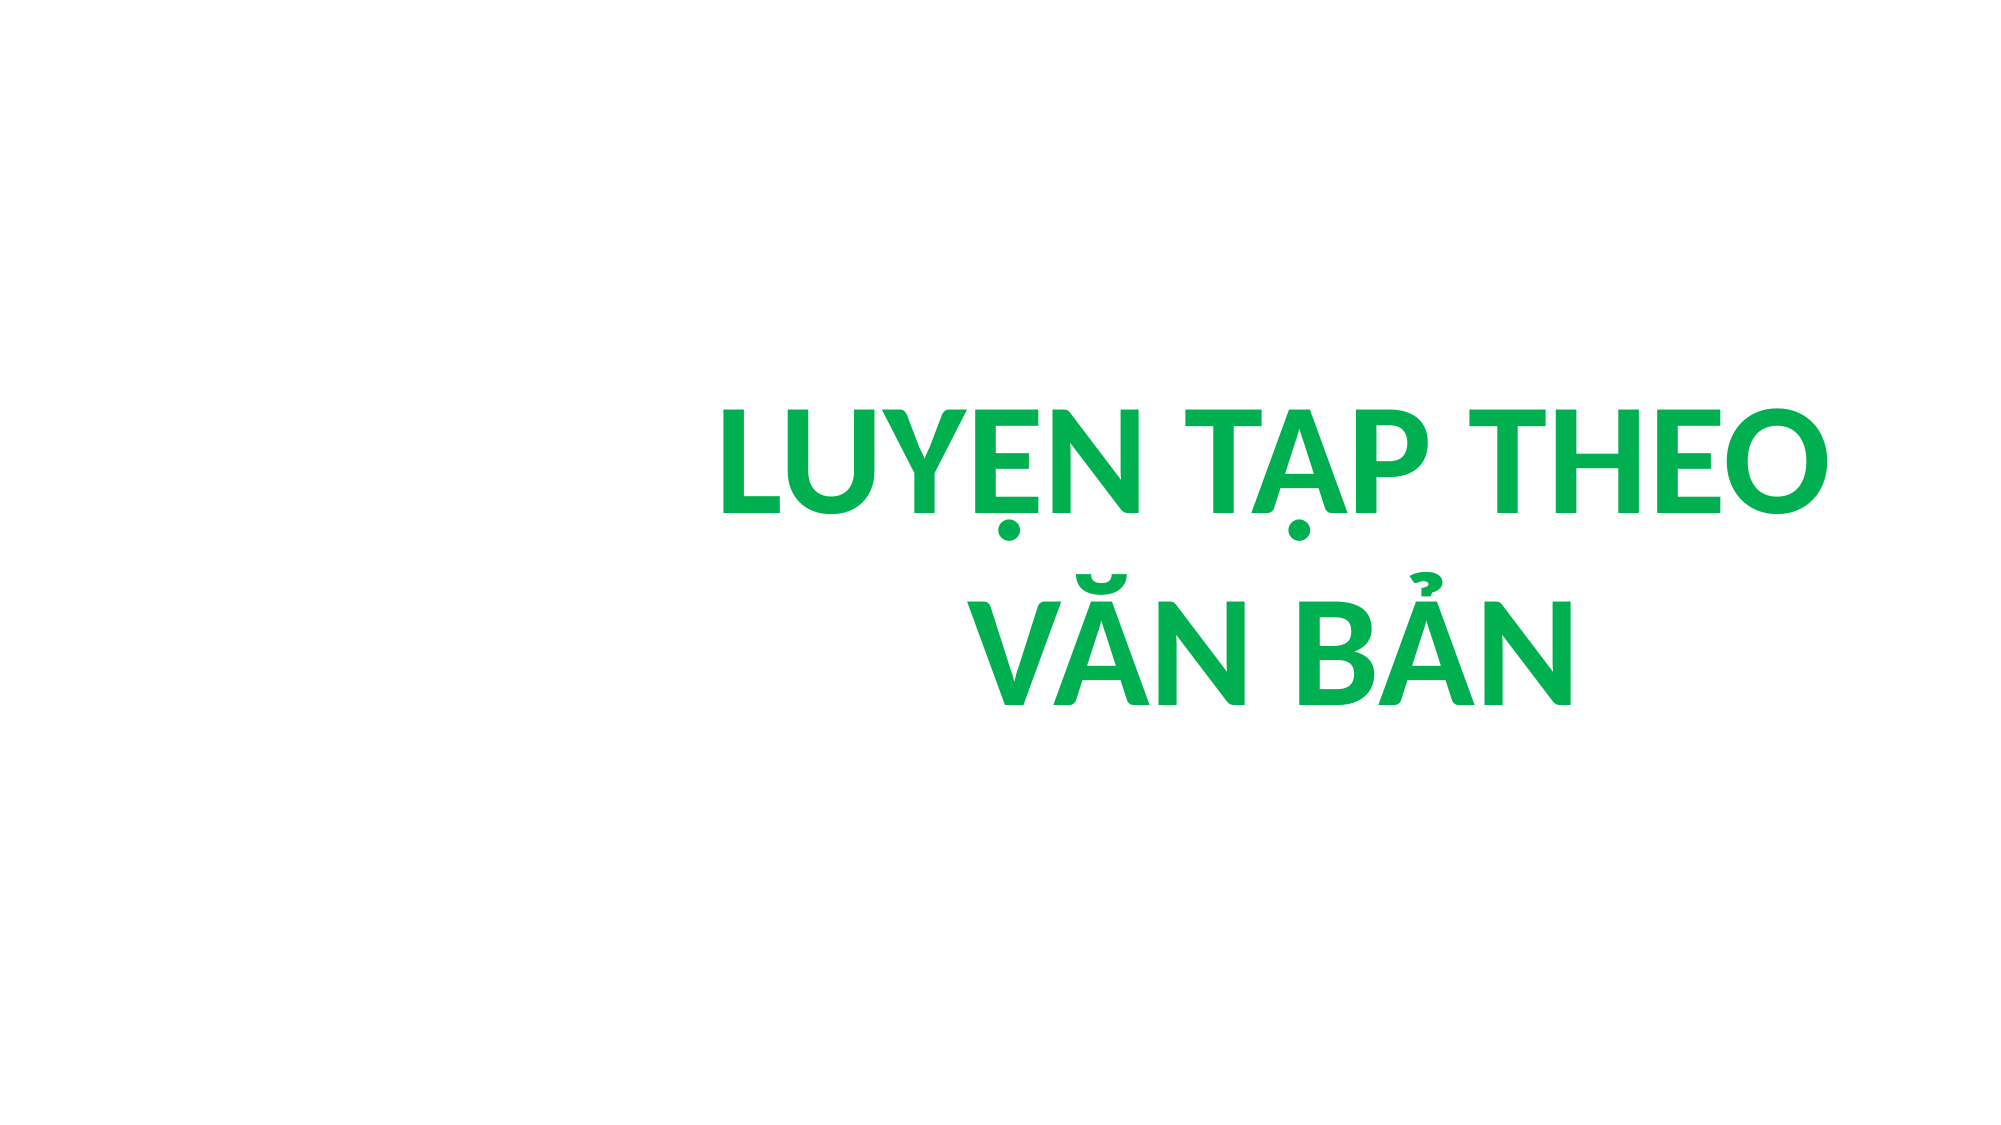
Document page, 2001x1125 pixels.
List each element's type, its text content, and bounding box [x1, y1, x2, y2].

text_box LUYỆN TẬP THEO VĂN BẢN [602, 346, 1946, 745]
